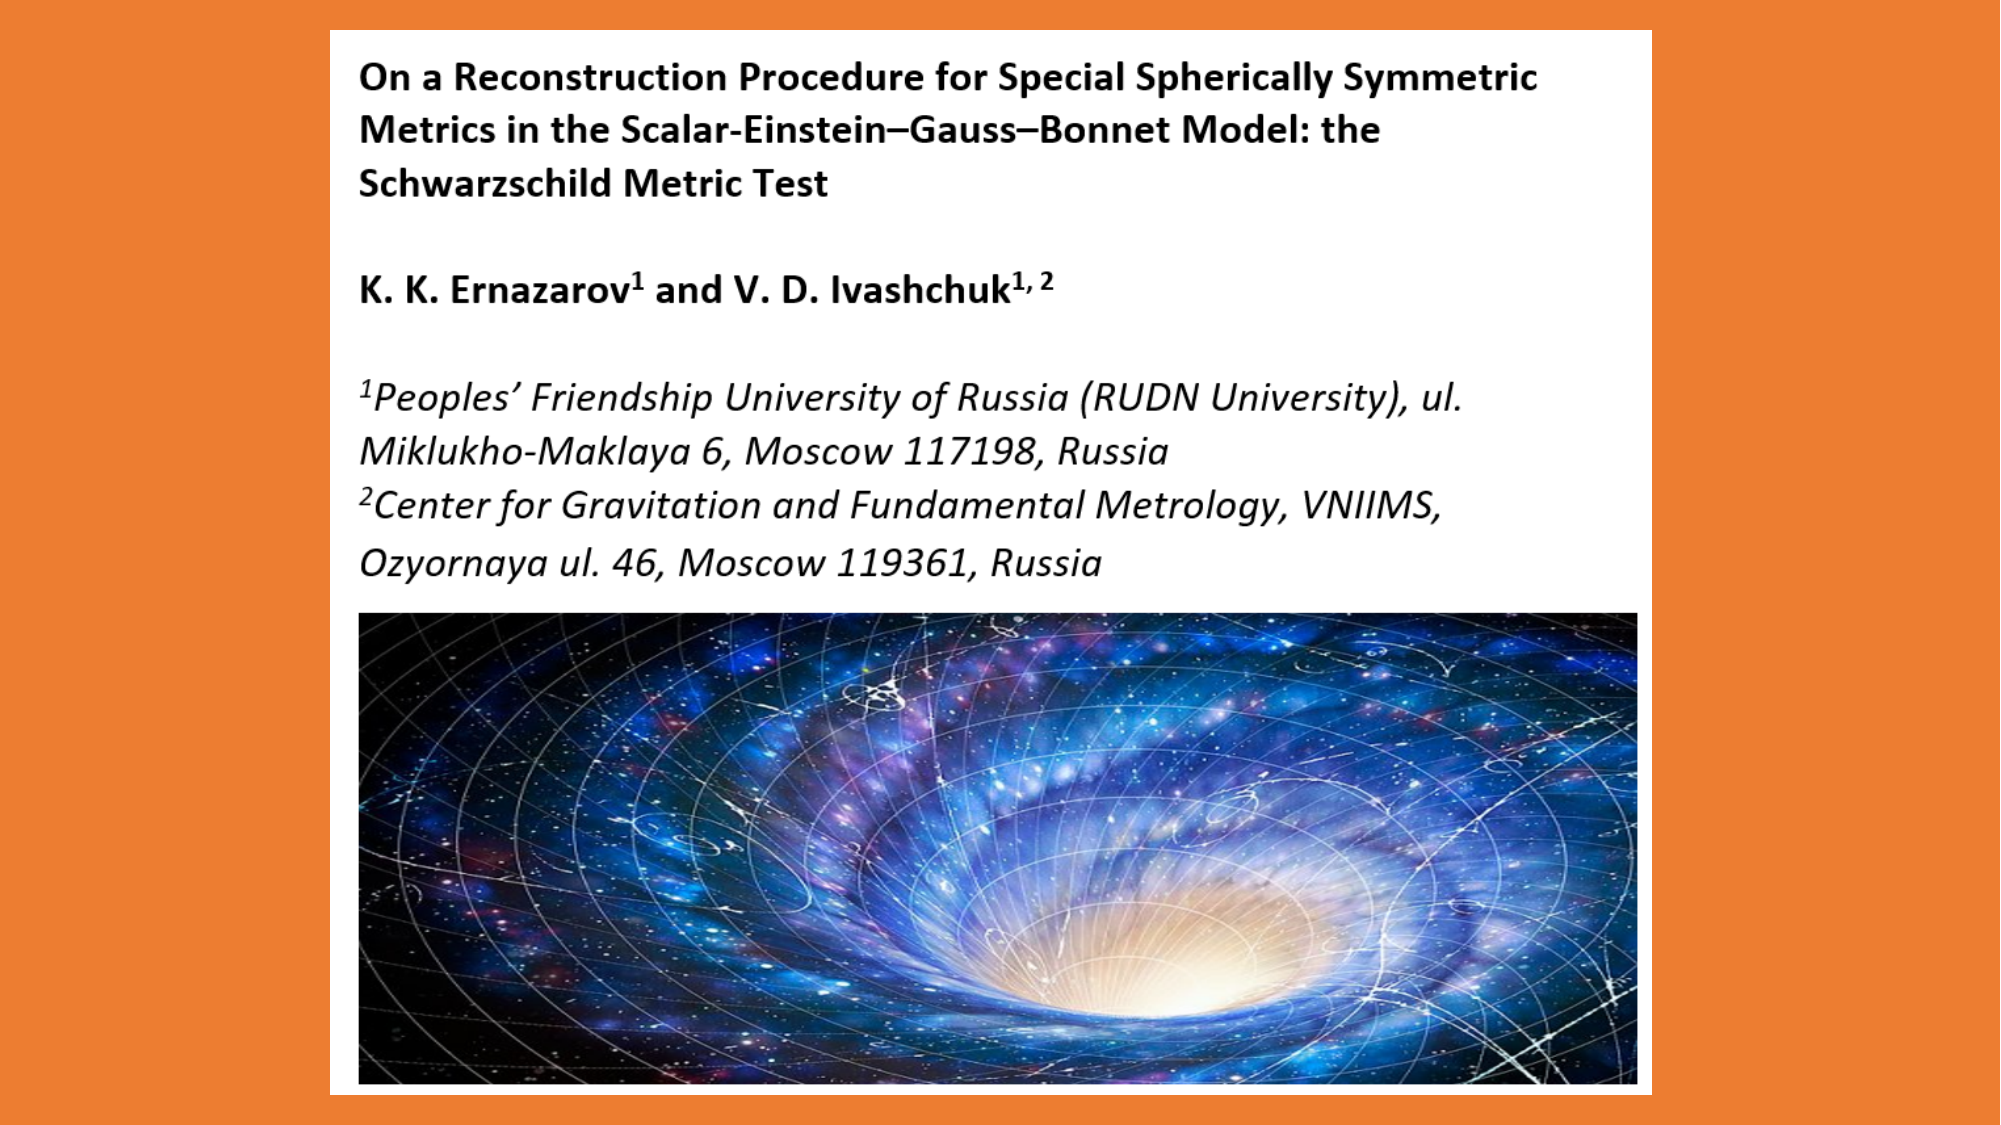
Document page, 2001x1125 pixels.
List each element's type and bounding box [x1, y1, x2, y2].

picture [330, 30, 1652, 1095]
